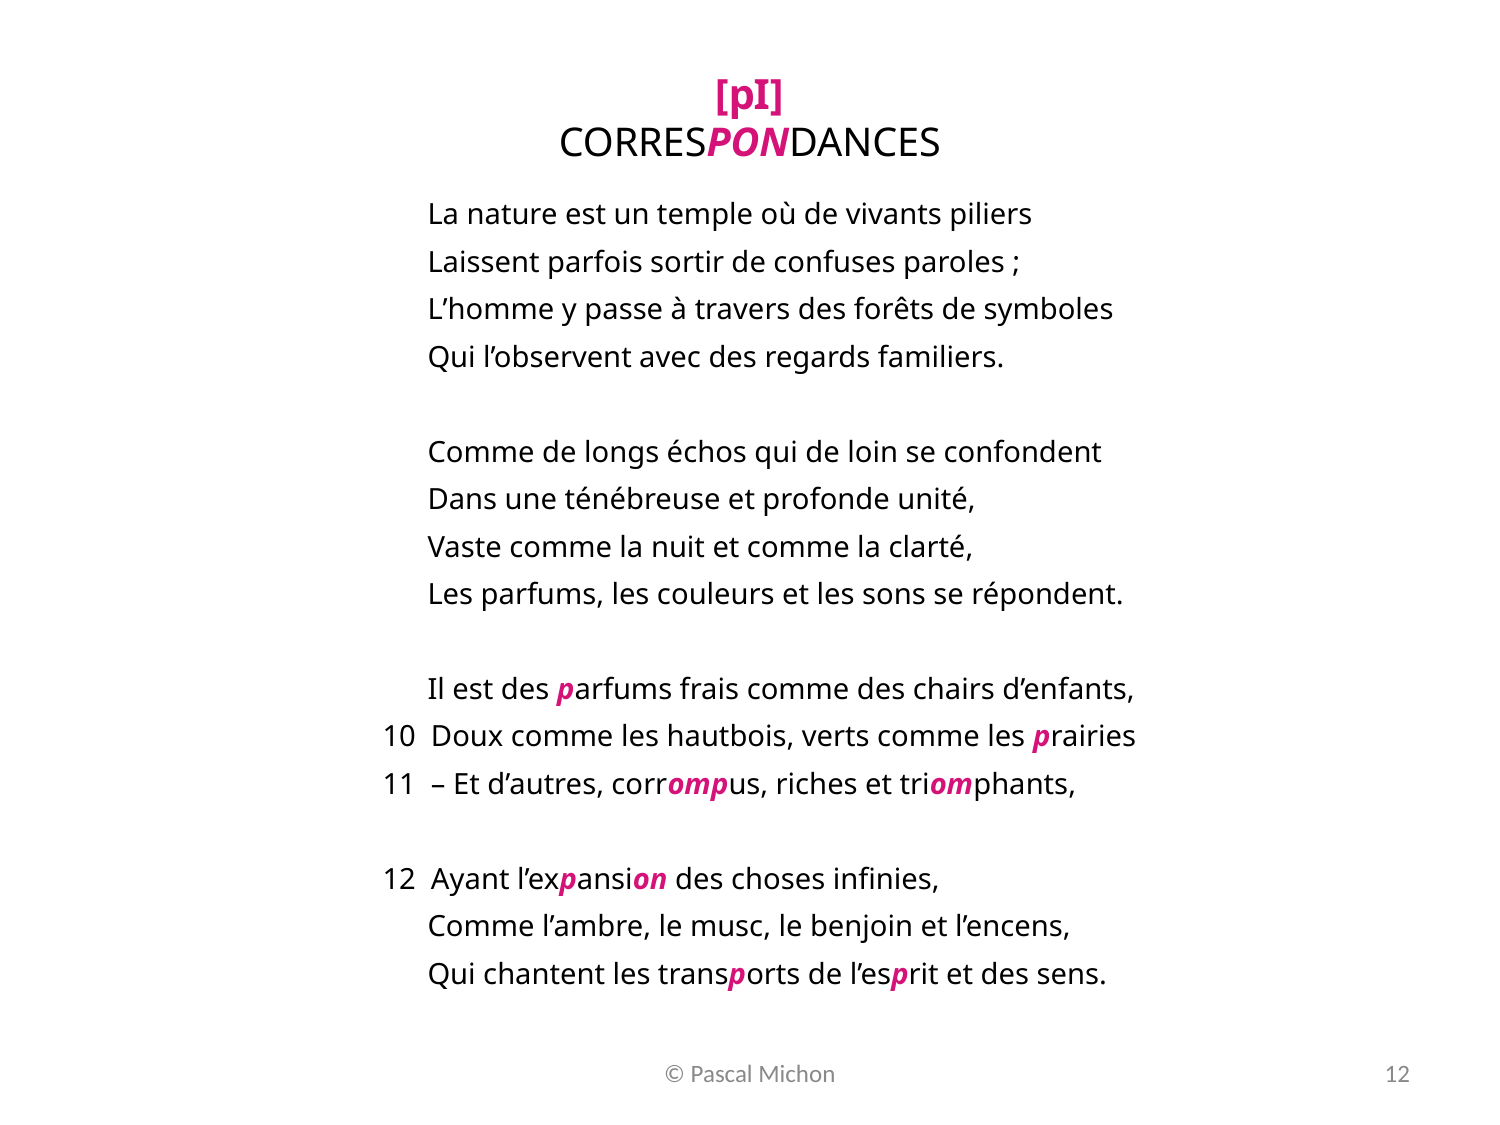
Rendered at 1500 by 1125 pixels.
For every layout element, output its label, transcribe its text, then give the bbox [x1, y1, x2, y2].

list [pI] CORRESPONDANCES La nature est un temple où de vivants piliers Laissent parfois sortir de confuses paroles ; L’homme y passe à travers des forêts de symboles Qui l’observent avec des regards familiers. Comme de longs échos qui de loin se confondent Dans une ténébreuse et profonde unité, Vaste comme la nuit et comme la clarté, Les parfums, les couleurs et les sons se répondent. Il est des parfums frais comme des chairs d’enfants, 10 Doux comme les hautbois, verts comme les prairies 11 – Et d’autres, corrompus, riches et triomphants, 12 Ayant l’expansion des choses infinies, Comme l’ambre, le musc, le benjoin et l’encens, Qui chantent les transports de l’esprit et des sens. [0, 70, 1500, 1032]
footer © Pascal Michon [512, 1042, 988, 1103]
slide_number 12 [1074, 1042, 1425, 1103]
